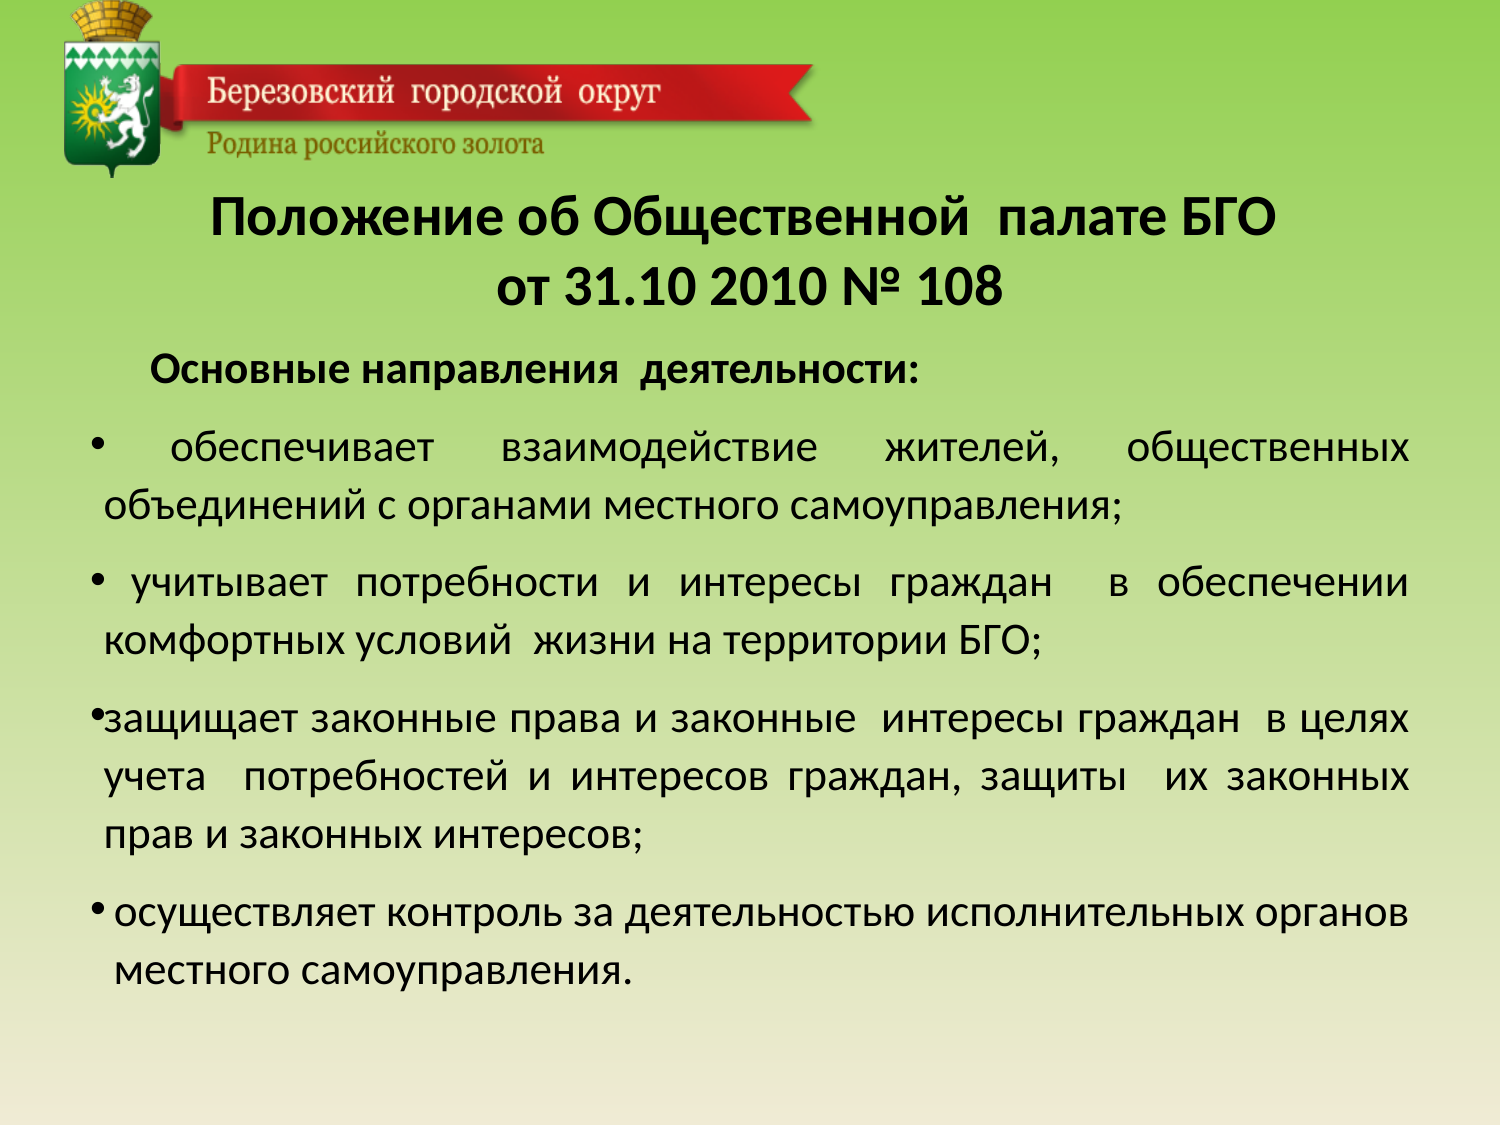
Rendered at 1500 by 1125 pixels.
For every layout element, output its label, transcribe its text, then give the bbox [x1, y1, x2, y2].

picture [64, 0, 822, 178]
title Положение об Общественной палате БГО от 31.10 2010 № 108 [75, 78, 1425, 262]
list Основные направления деятельности: обеспечивает взаимодействие жителей, общественных объединений с органами местного самоуправления; учитывает потребности и интересы граждан в обеспечении комфортных условий жизни на территории БГО; защищает законные права и законные интересы граждан в целях учета потребностей и интересов граждан, защиты их законных прав и законных интересов; осуществляет контроль за деятельностью исполнительных органов местного самоуправления. [75, 262, 1425, 1005]
